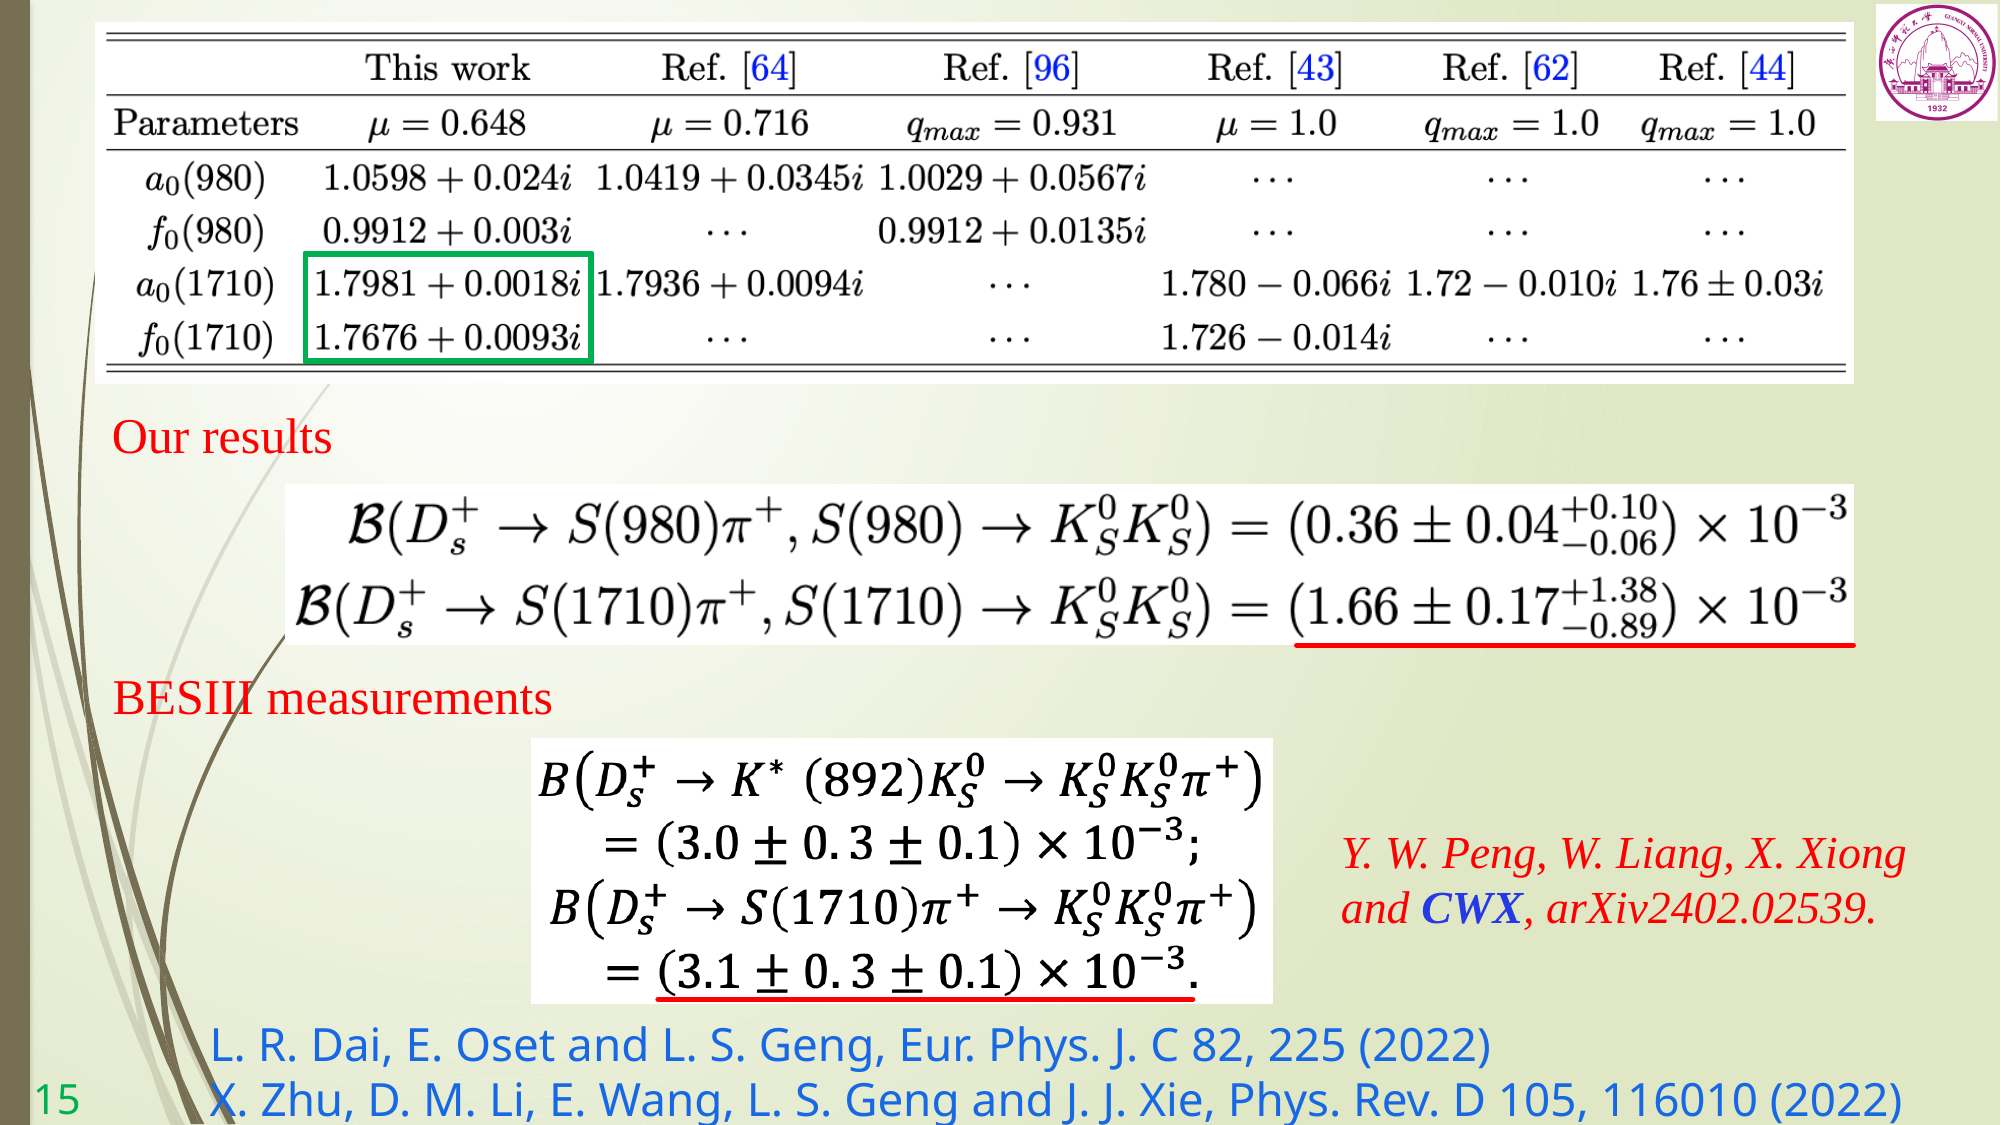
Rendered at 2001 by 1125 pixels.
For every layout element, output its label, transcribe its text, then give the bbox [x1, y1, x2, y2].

text_box BESIII measurements [97, 657, 569, 732]
text_box Our results [97, 396, 349, 472]
picture [285, 484, 1854, 645]
text_box Y. W. Peng, W. Liang, X. Xiong and CWX, arXiv2402.02539. [1326, 815, 1965, 940]
picture [531, 738, 1273, 1005]
text_box L. R. Dai, E. Oset and L. S. Geng, Eur. Phys. J. C 82, 225 (2022) X. Zhu, D. M. Li, E. Wang, L. S. Geng and J. J. Xie, Phys. Rev. D 105, 116010 (2022) [194, 1008, 2000, 1125]
picture [95, 21, 1854, 385]
picture [1876, 4, 1998, 121]
slide_number 14 [0, 1071, 96, 1125]
